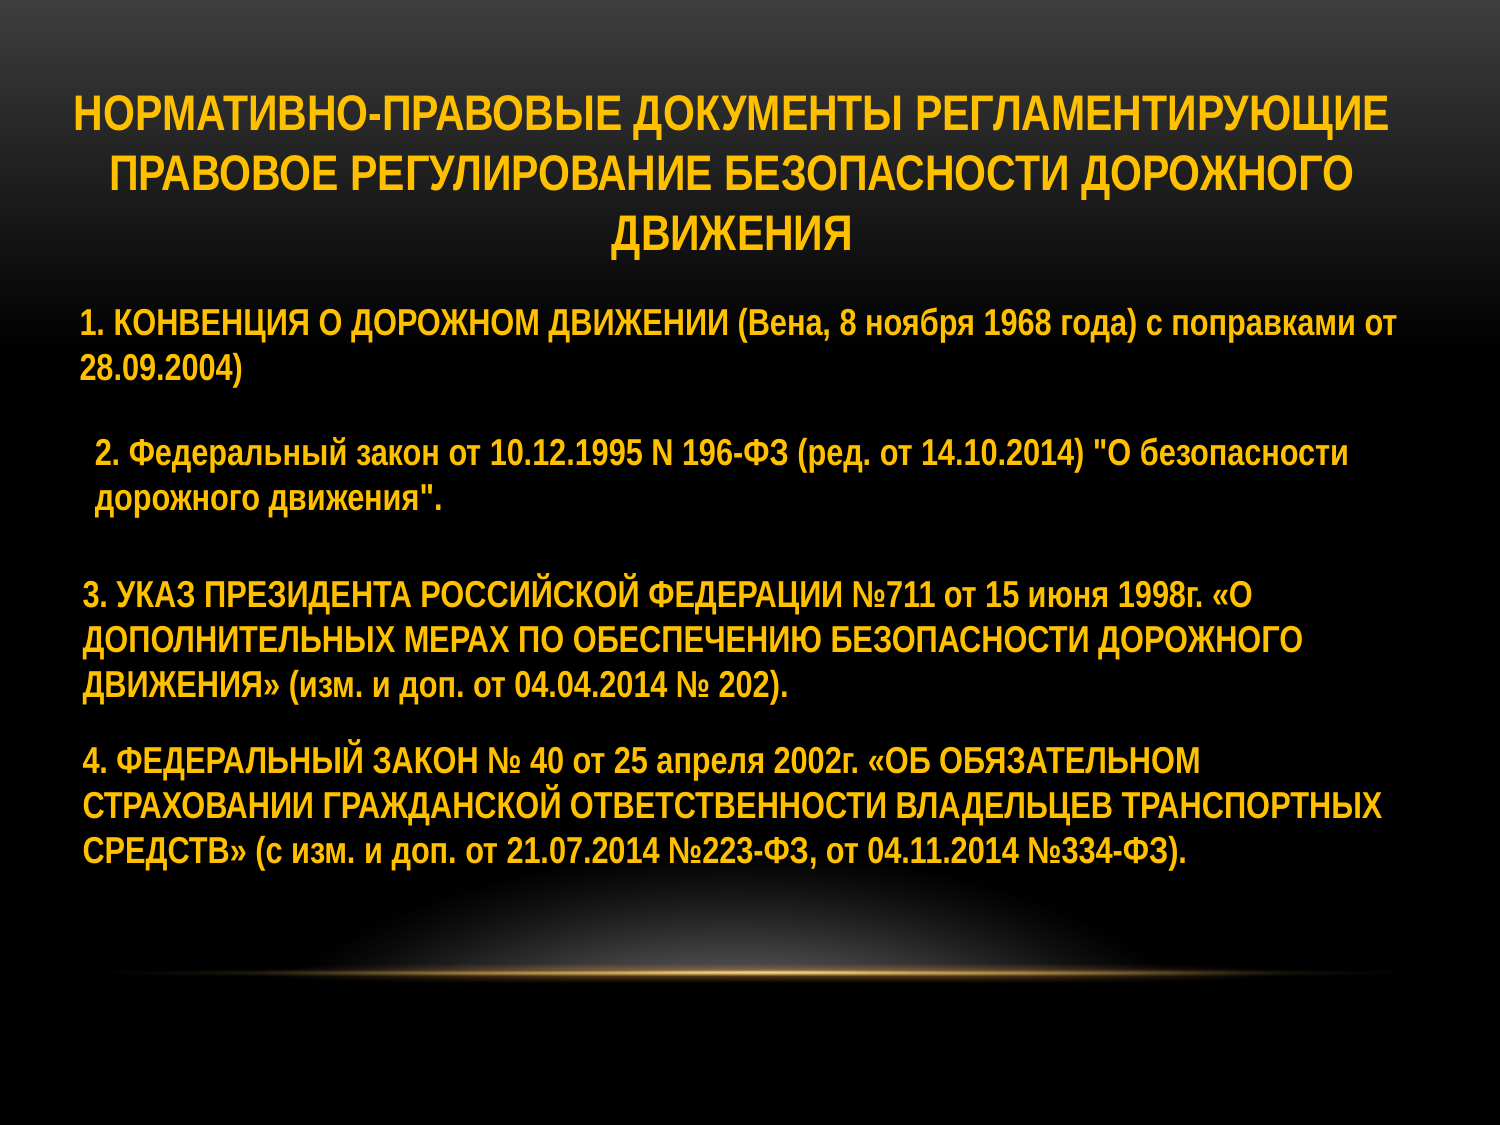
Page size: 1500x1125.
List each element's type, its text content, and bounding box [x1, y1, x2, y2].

text_box 2. Федеральный закон от 10.12.1995 N 196-ФЗ (ред. от 14.10.2014) "О безопасности дорожного движения". [80, 420, 1373, 562]
text_box 3. УКАЗ ПРЕЗИДЕНТА РОССИЙСКОЙ ФЕДЕРАЦИИ №711 от 15 июня 1998г. «О ДОПОЛНИТЕЛЬНЫХ МЕРАХ ПО ОБЕСПЕЧЕНИЮ БЕЗОПАСНОСТИ ДОРОЖНОГО ДВИЖЕНИЯ» (изм. и доп. от 04.04.2014 № 202). [67, 562, 1412, 713]
text_box 1. КОНВЕНЦИЯ О ДОРОЖНОМ ДВИЖЕНИИ (Вена, 8 ноября 1968 года) с поправками от 28.09.2004) [64, 290, 1447, 396]
text_box НОРМАТИВНО-ПРАВОВЫЕ ДОКУМЕНТЫ РЕГЛАМЕНТИРУЮЩИЕ ПРАВОВОЕ РЕГУЛИРОВАНИЕ БЕЗОПАСНОСТИ ДОРОЖНОГО ДВИЖЕНИЯ [53, 72, 1412, 268]
picture [0, 0, 1500, 1125]
text_box 4. ФЕДЕРАЛЬНЫЙ ЗАКОН № 40 от 25 апреля 2002г. «ОБ ОБЯЗАТЕЛЬНОМ СТРАХОВАНИИ ГРАЖДАНСКОЙ ОТВЕТСТВЕННОСТИ ВЛАДЕЛЬЦЕВ ТРАНСПОРТНЫХ СРЕДСТВ» (с изм. и доп. от 21.07.2014 №223-ФЗ, от 04.11.2014 №334-ФЗ). [67, 729, 1447, 924]
